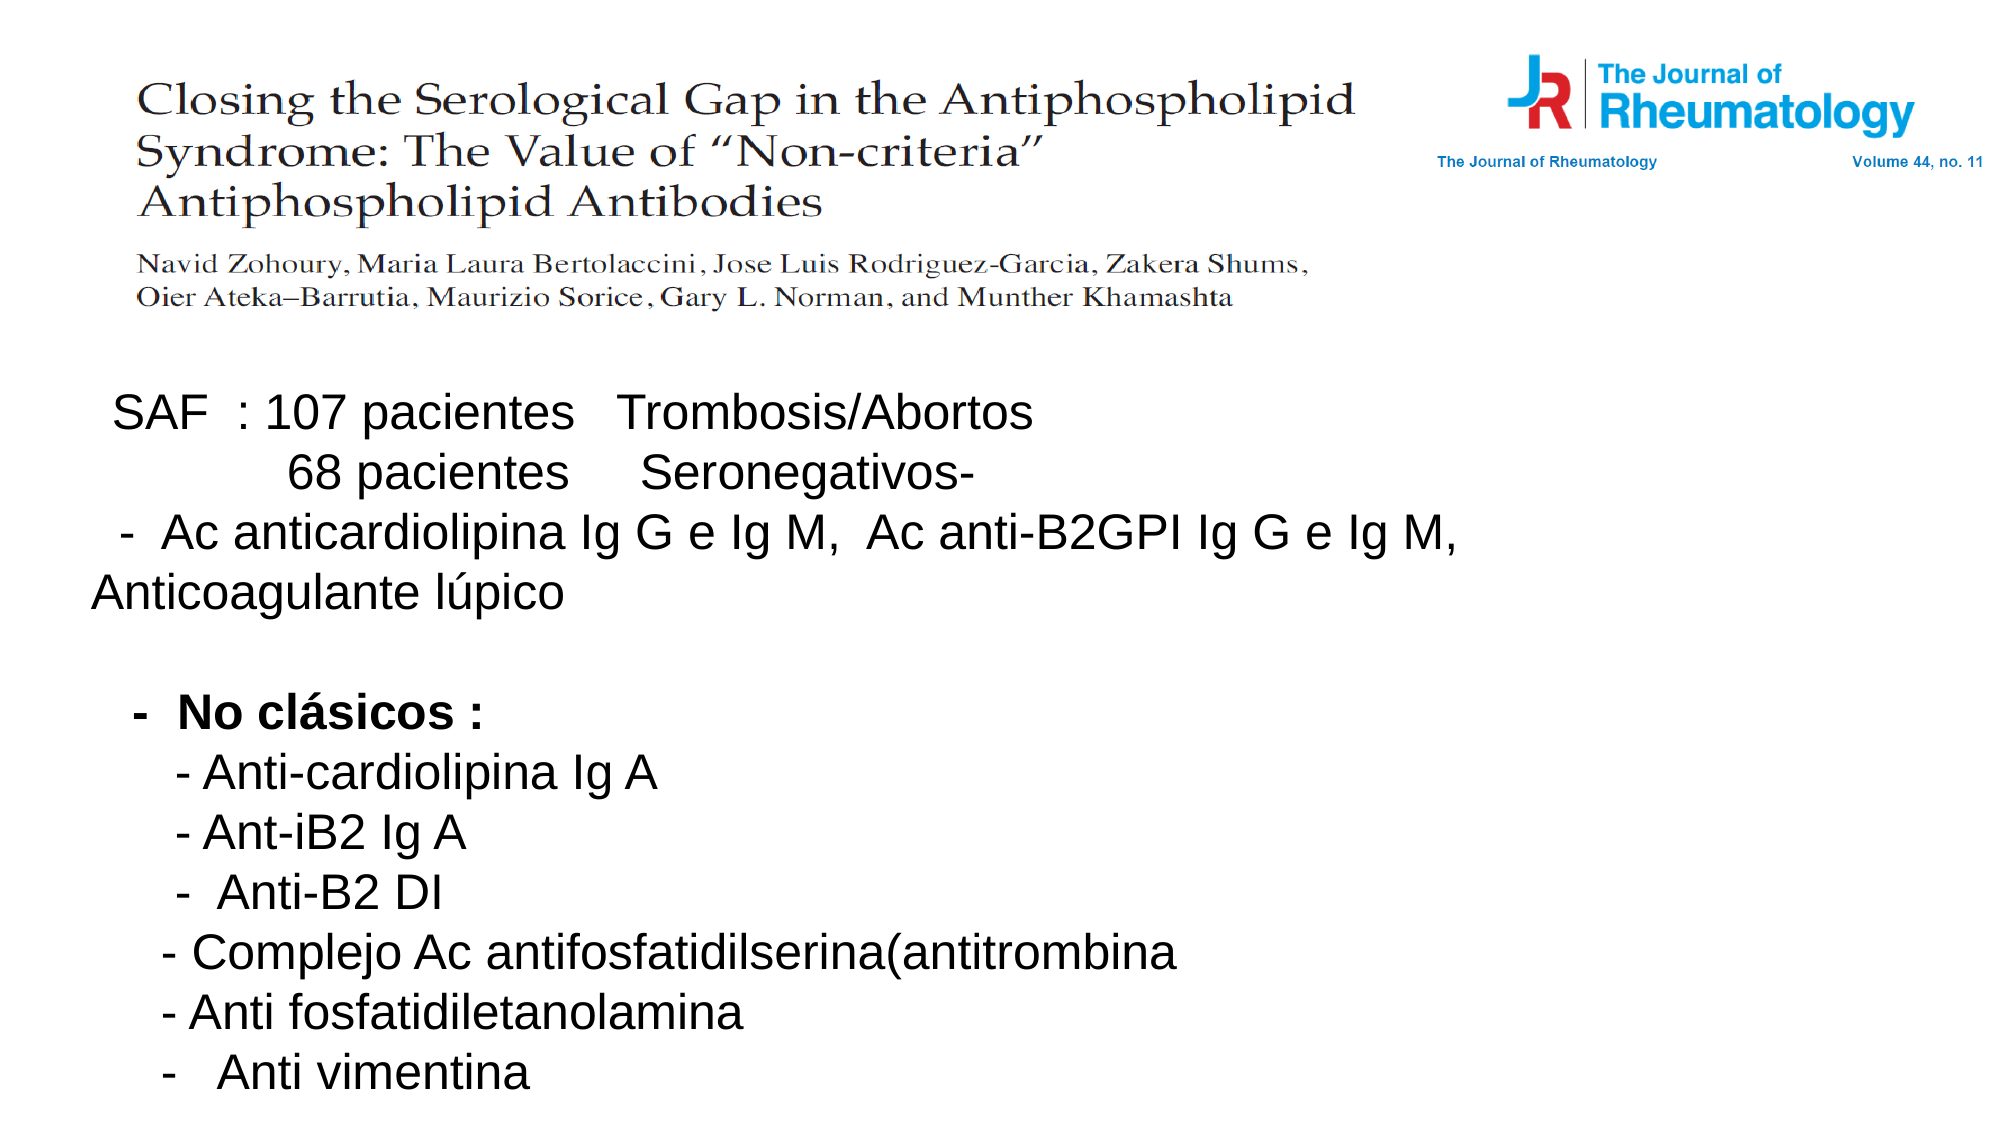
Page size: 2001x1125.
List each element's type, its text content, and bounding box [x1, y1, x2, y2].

text_box SAF : 107 pacientes Trombosis/Abortos 68 pacientes Seronegativos- - Ac anticardiolipina Ig G e Ig M, Ac anti-B2GPI Ig G e Ig M, Anticoagulante lúpico - No clásicos : - Anti-cardiolipina Ig A - Ant-iB2 Ig A - Anti-B2 DI - Complejo Ac antifosfatidilserina(antitrombina - Anti fosfatidiletanolamina - Anti vimentina [76, 372, 1705, 1108]
picture [57, 10, 2000, 329]
